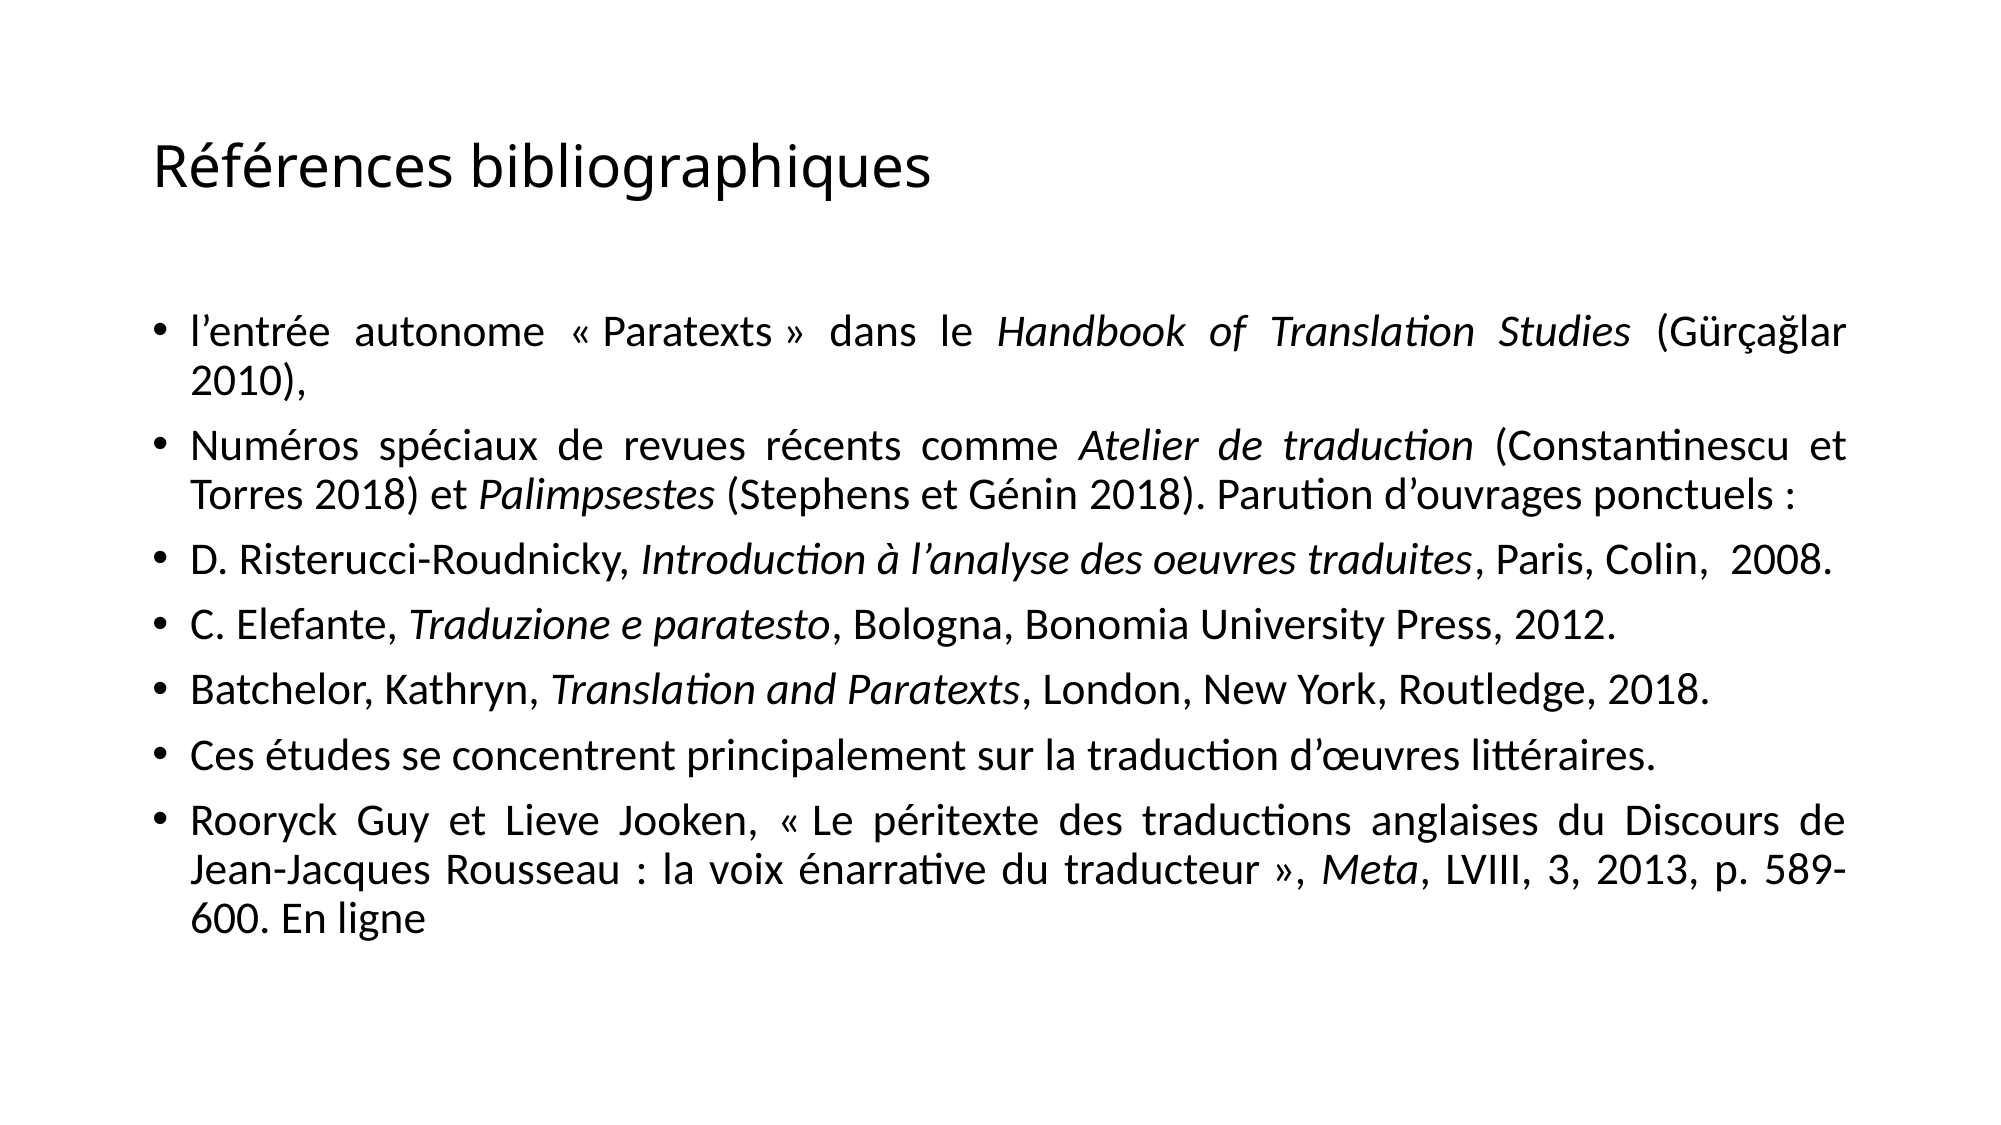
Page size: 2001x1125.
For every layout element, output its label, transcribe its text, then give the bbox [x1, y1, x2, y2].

title Références bibliographiques [137, 59, 1863, 278]
list l’entrée autonome « Paratexts » dans le Handbook of Translation Studies (Gürçağlar 2010), Numéros spéciaux de revues récents comme Atelier de traduction (Constantinescu et Torres 2018) et Palimpsestes (Stephens et Génin 2018). Parution d’ouvrages ponctuels : D. Risterucci-Roudnicky, Introduction à l’analyse des oeuvres traduites, Paris, Colin, 2008. C. Elefante, Traduzione e paratesto, Bologna, Bonomia University Press, 2012. Batchelor, Kathryn, Translation and Paratexts, London, New York, Routledge, 2018. Ces études se concentrent principalement sur la traduction d’œuvres littéraires. Rooryck Guy et Lieve Jooken, « Le péritexte des traductions anglaises du Discours de Jean-Jacques Rousseau : la voix énarrative du traducteur », Meta, LVIII, 3, 2013, p. 589-600. En ligne [137, 299, 1863, 1014]
